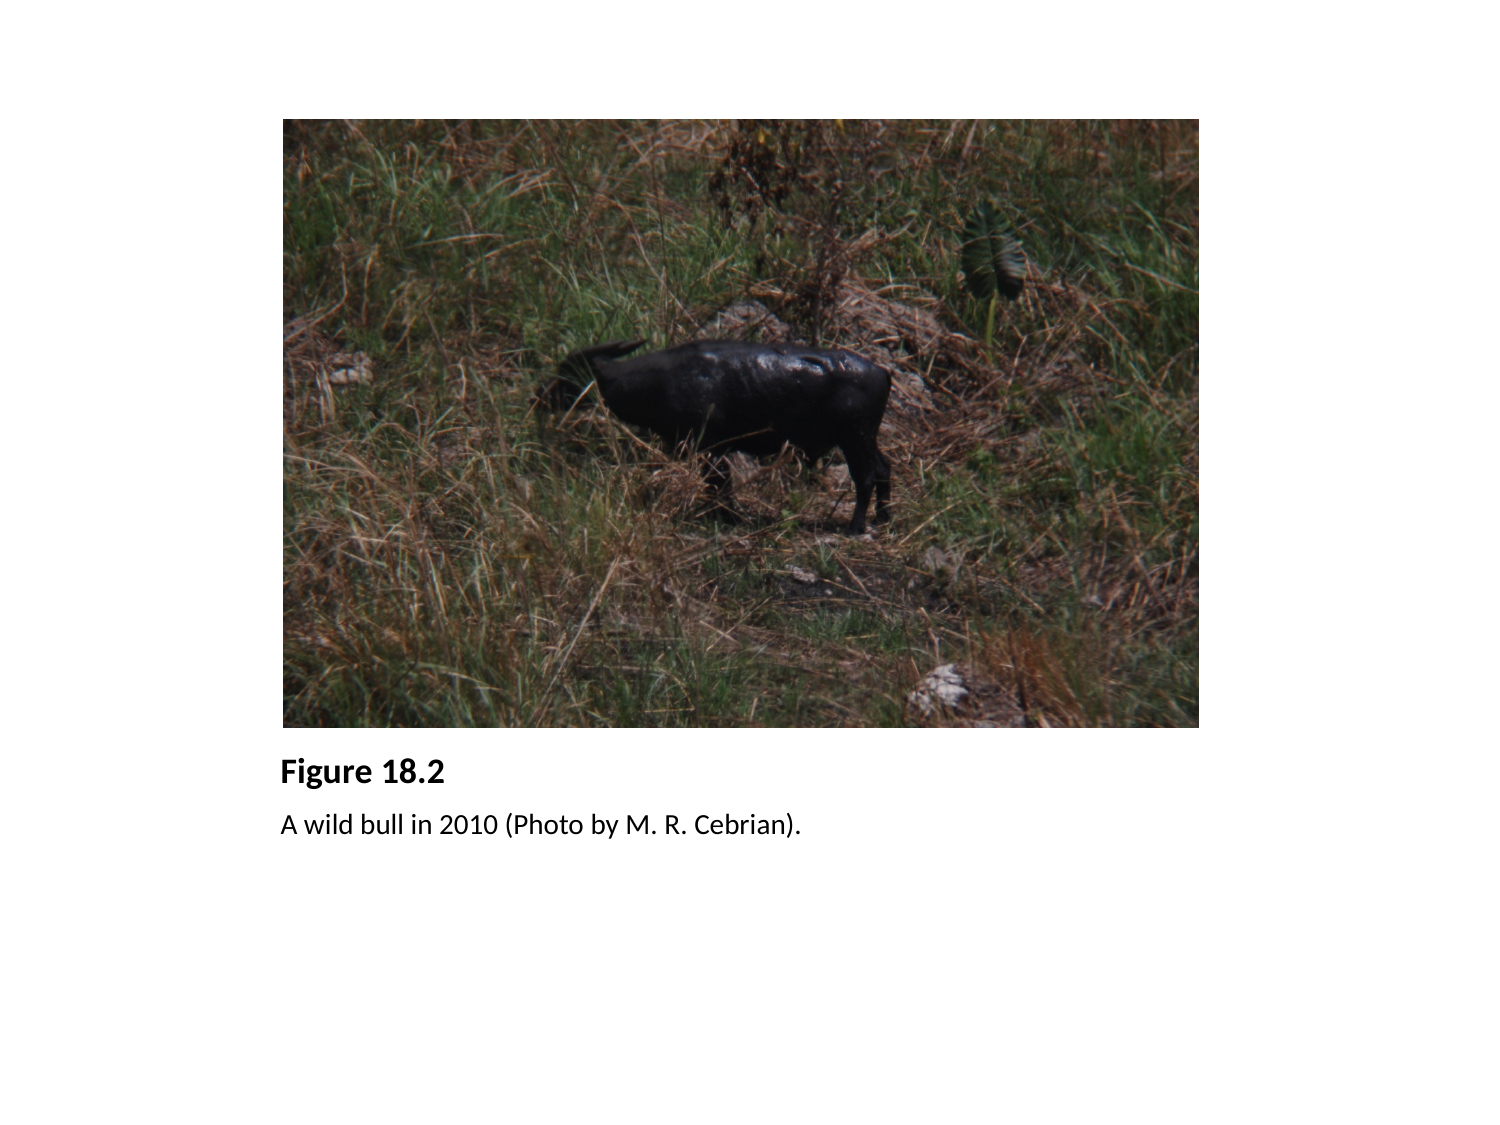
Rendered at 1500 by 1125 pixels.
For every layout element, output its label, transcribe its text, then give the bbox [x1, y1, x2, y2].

picture [283, 118, 1200, 729]
list A wild bull in 2010 (Photo by M. R. Cebrian). [265, 797, 1199, 930]
title Figure 18.2 [265, 739, 1199, 797]
